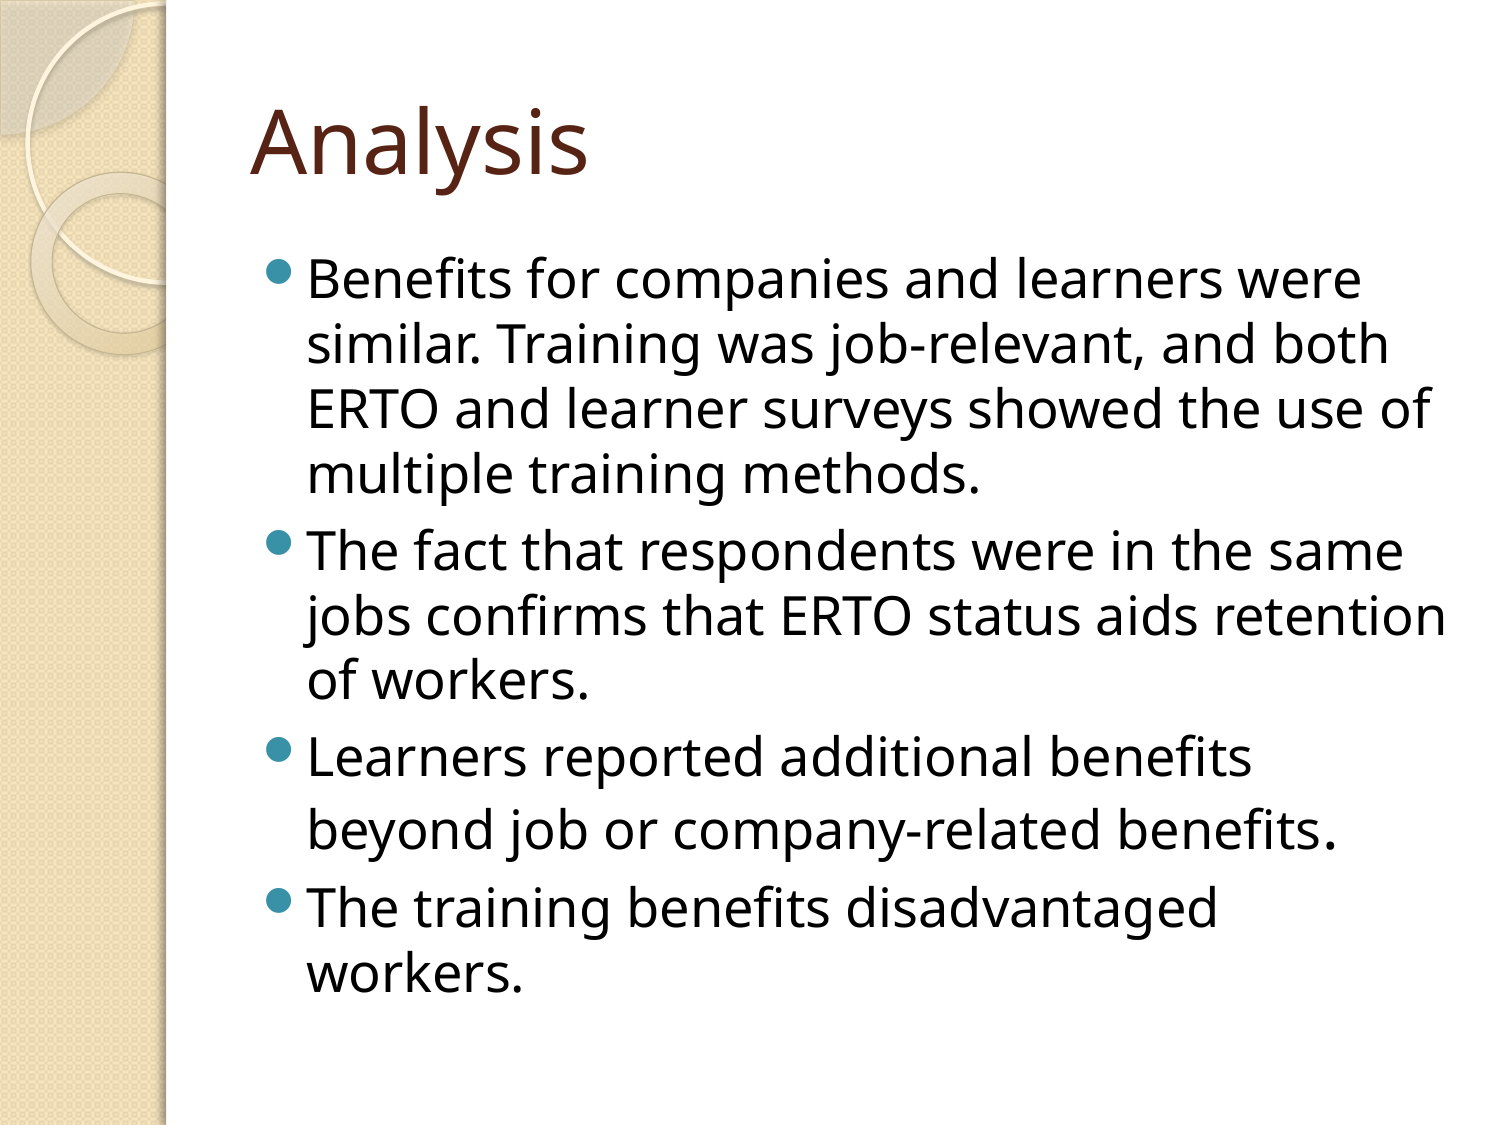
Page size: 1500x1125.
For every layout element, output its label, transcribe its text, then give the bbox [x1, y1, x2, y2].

title Analysis [235, 45, 1466, 233]
list Benefits for companies and learners were similar. Training was job-relevant, and both ERTO and learner surveys showed the use of multiple training methods. The fact that respondents were in the same jobs confirms that ERTO status aids retention of workers. Learners reported additional benefits beyond job or company-related benefits. The training benefits disadvantaged workers. [235, 237, 1466, 1025]
